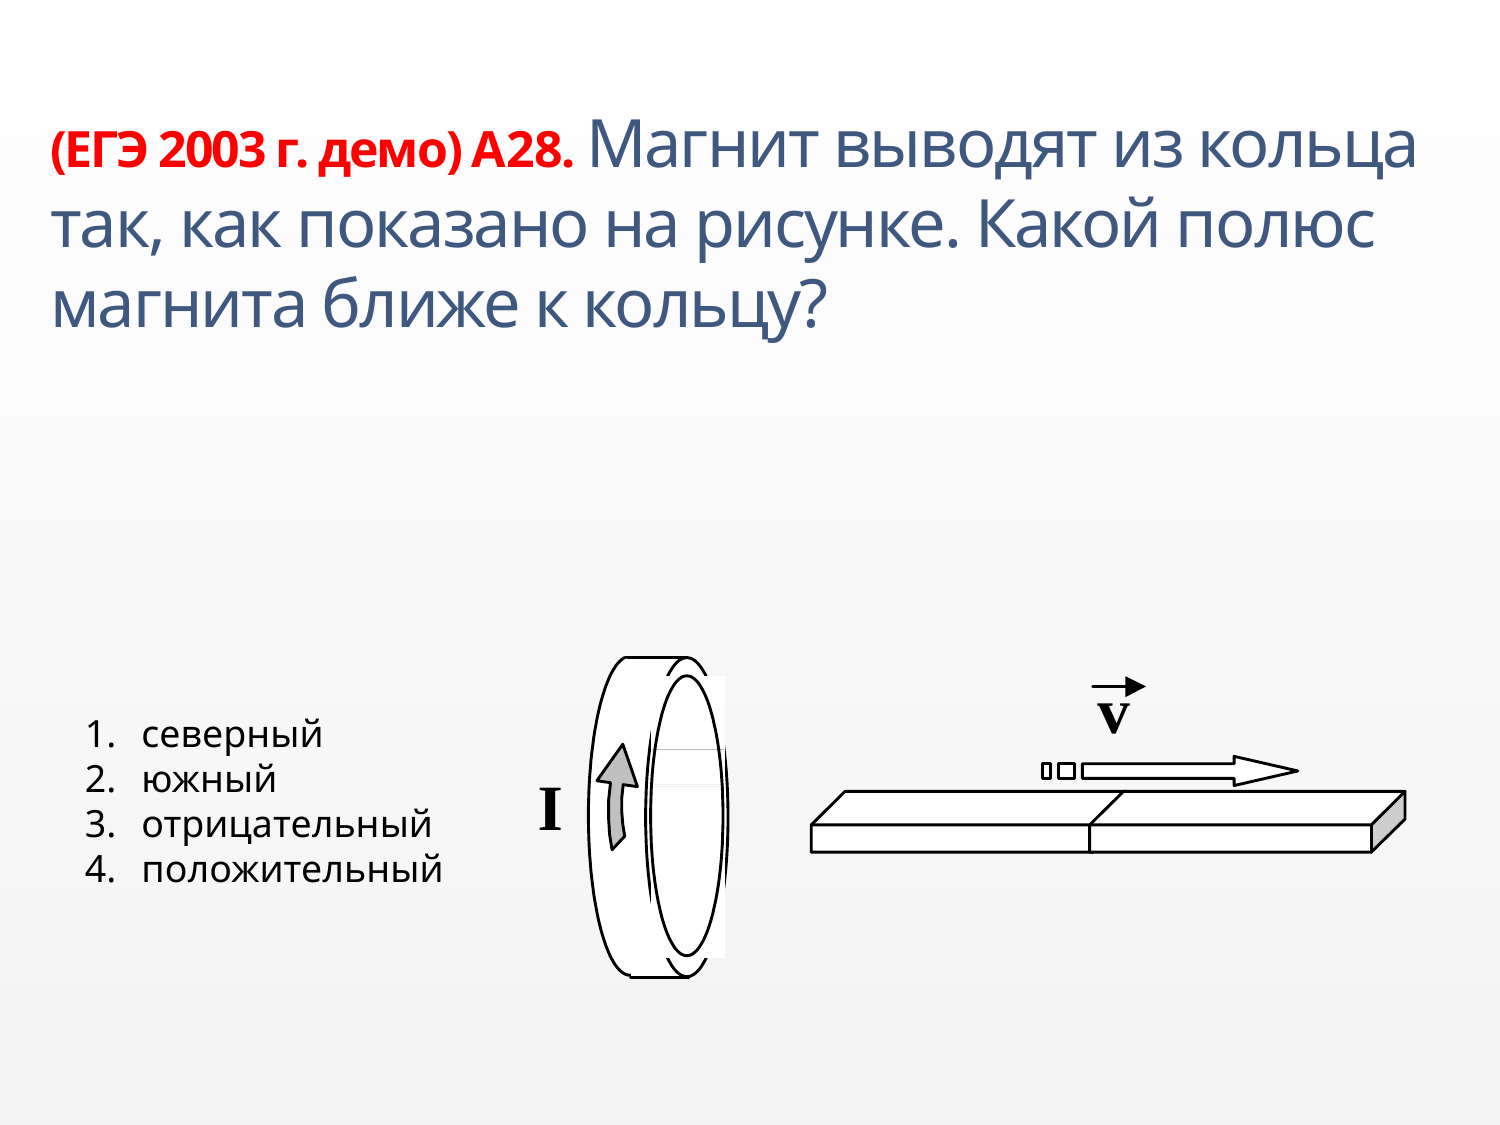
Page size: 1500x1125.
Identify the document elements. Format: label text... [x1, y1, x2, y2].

text_box северный южный отрицательный положительный [70, 703, 481, 898]
picture [538, 655, 1409, 985]
title (ЕГЭ 2003 г. демо) А28. Магнит выводят из кольца так, как показано на рисунке. Какой полюс магнита ближе к кольцу? [35, 93, 1465, 282]
